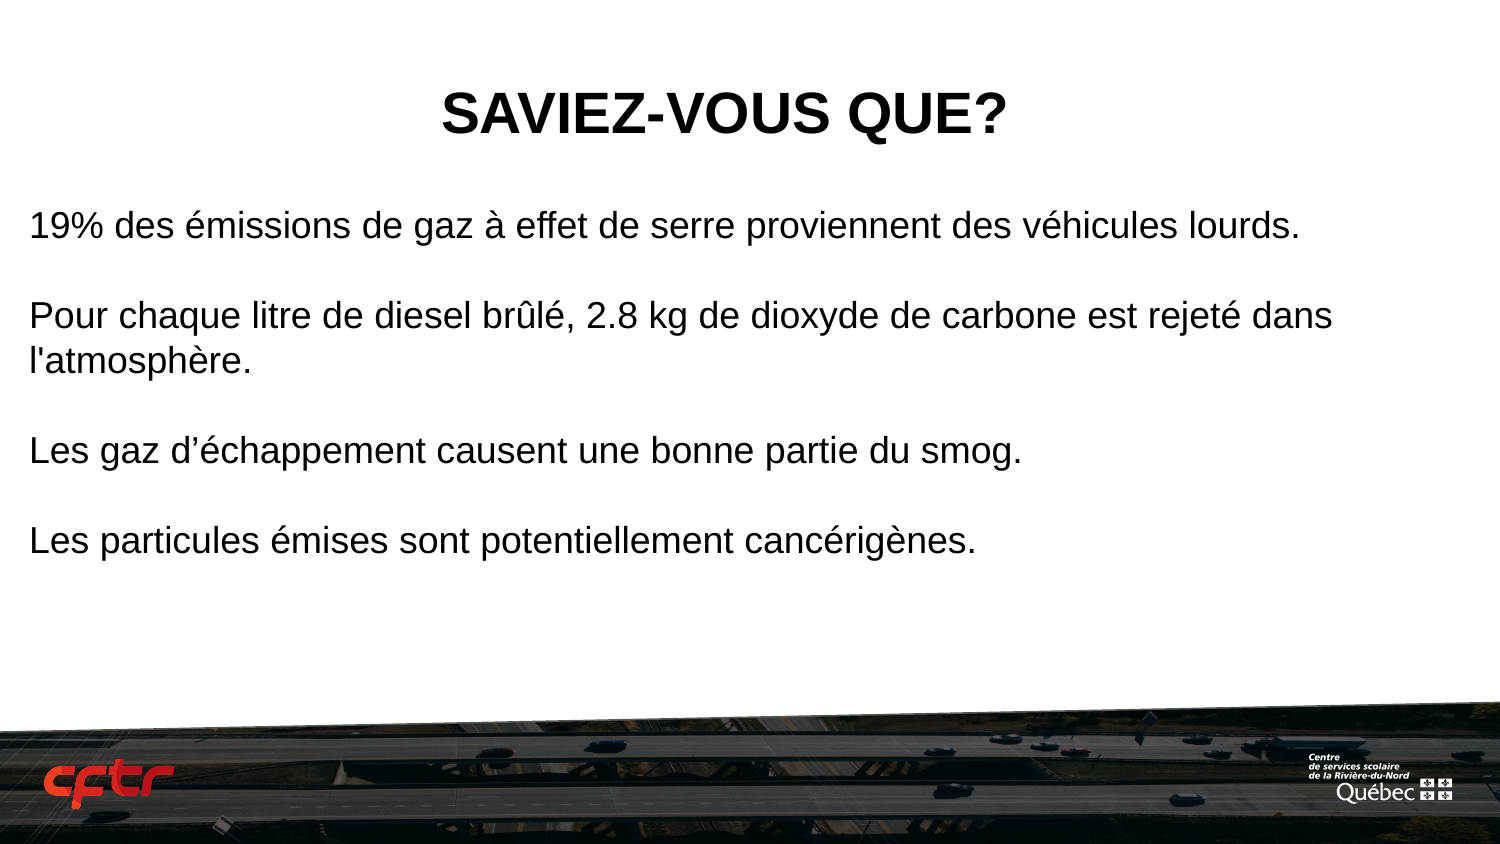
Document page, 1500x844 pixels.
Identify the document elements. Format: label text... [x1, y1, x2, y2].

picture [0, 704, 1500, 844]
text_box 19% des émissions de gaz à effet de serre proviennent des véhicules lourds. Pour chaque litre de diesel brûlé, 2.8 kg de dioxyde de carbone est rejeté dans l'atmosphère. Les gaz d’échappement causent une bonne partie du smog. Les particules émises sont potentiellement cancérigènes. [14, 185, 1482, 619]
title SAVIEZ-VOUS QUE? [426, 60, 1052, 155]
